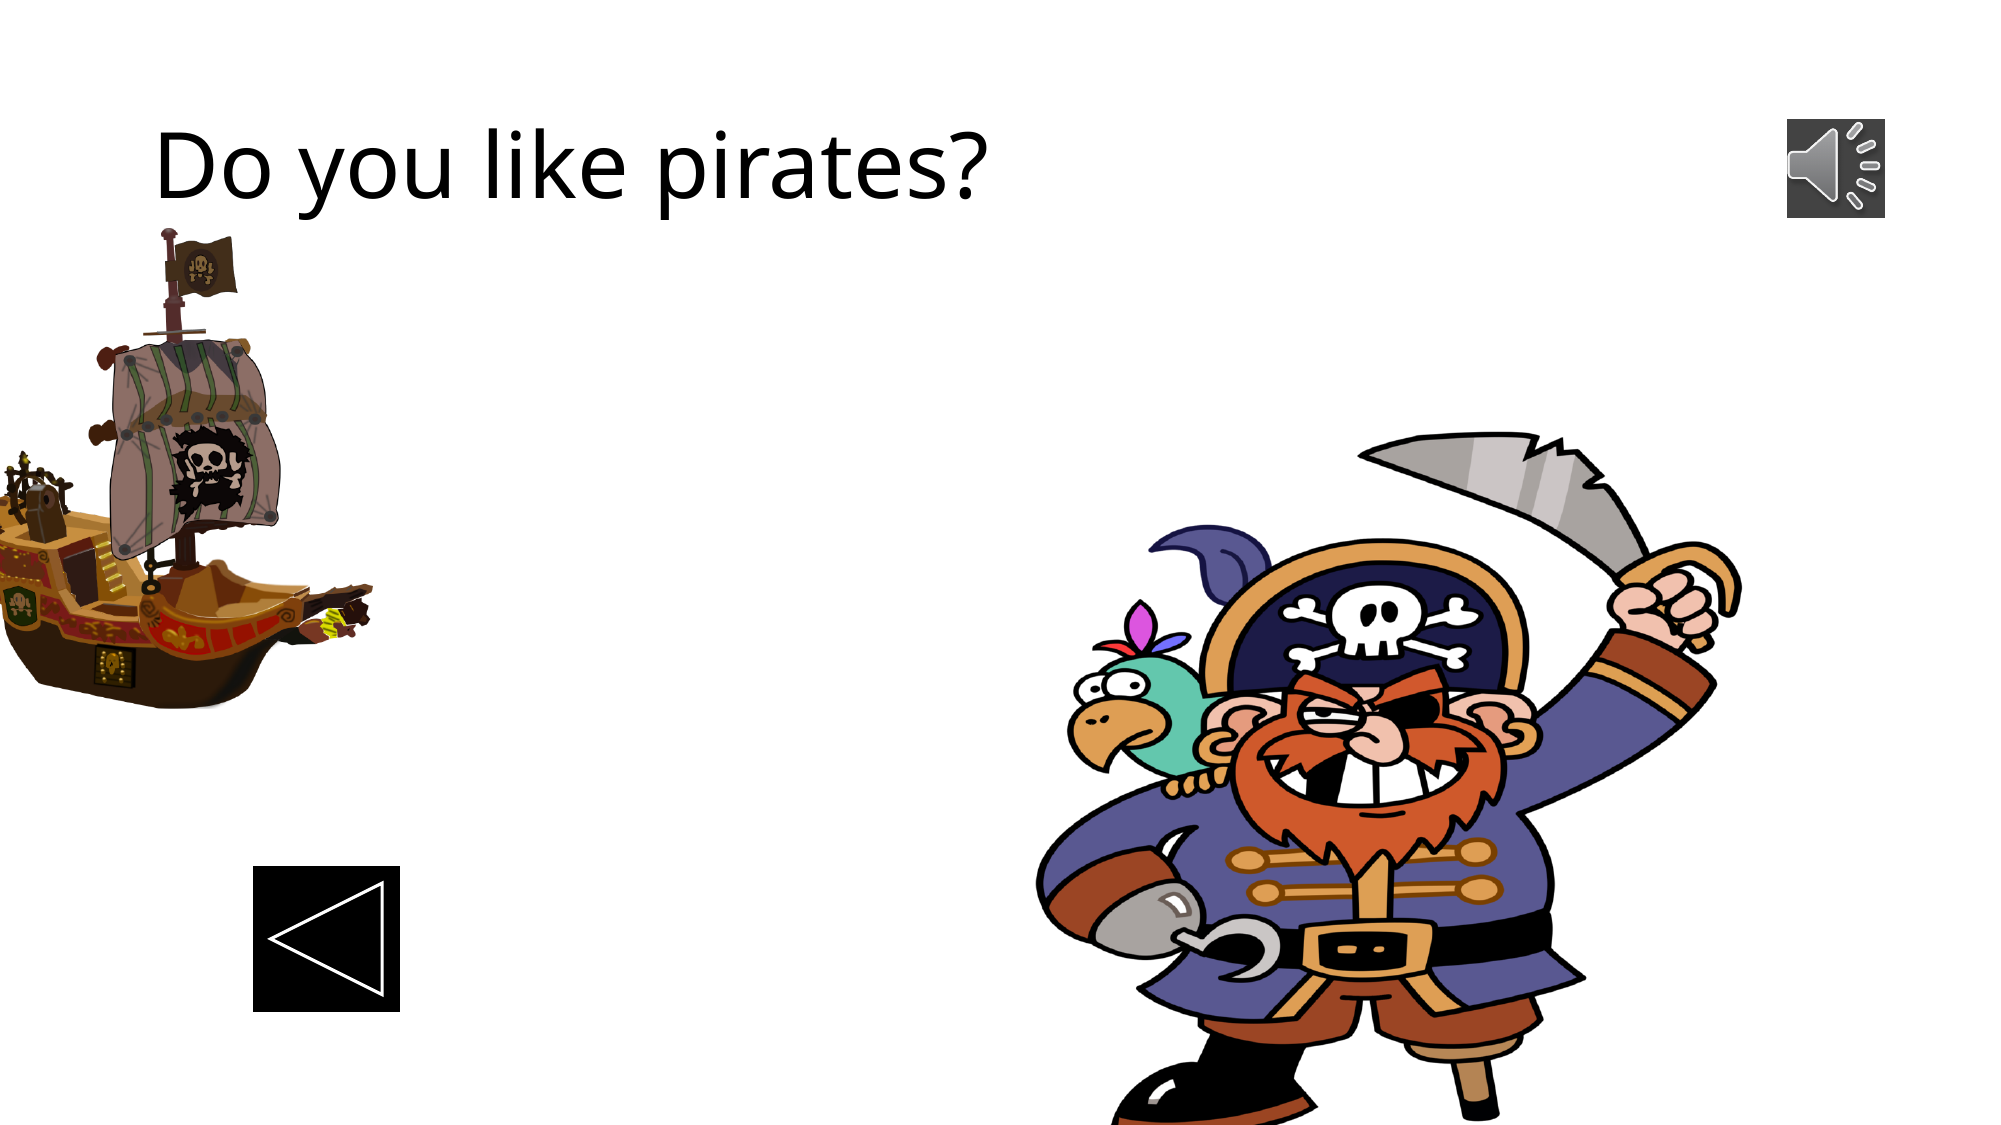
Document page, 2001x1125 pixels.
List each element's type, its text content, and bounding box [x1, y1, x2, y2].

text_box [250, 863, 403, 1015]
picture [1786, 118, 1887, 219]
picture [1025, 425, 1750, 1125]
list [0, 228, 373, 709]
title Do you like pirates? [137, 59, 1863, 278]
